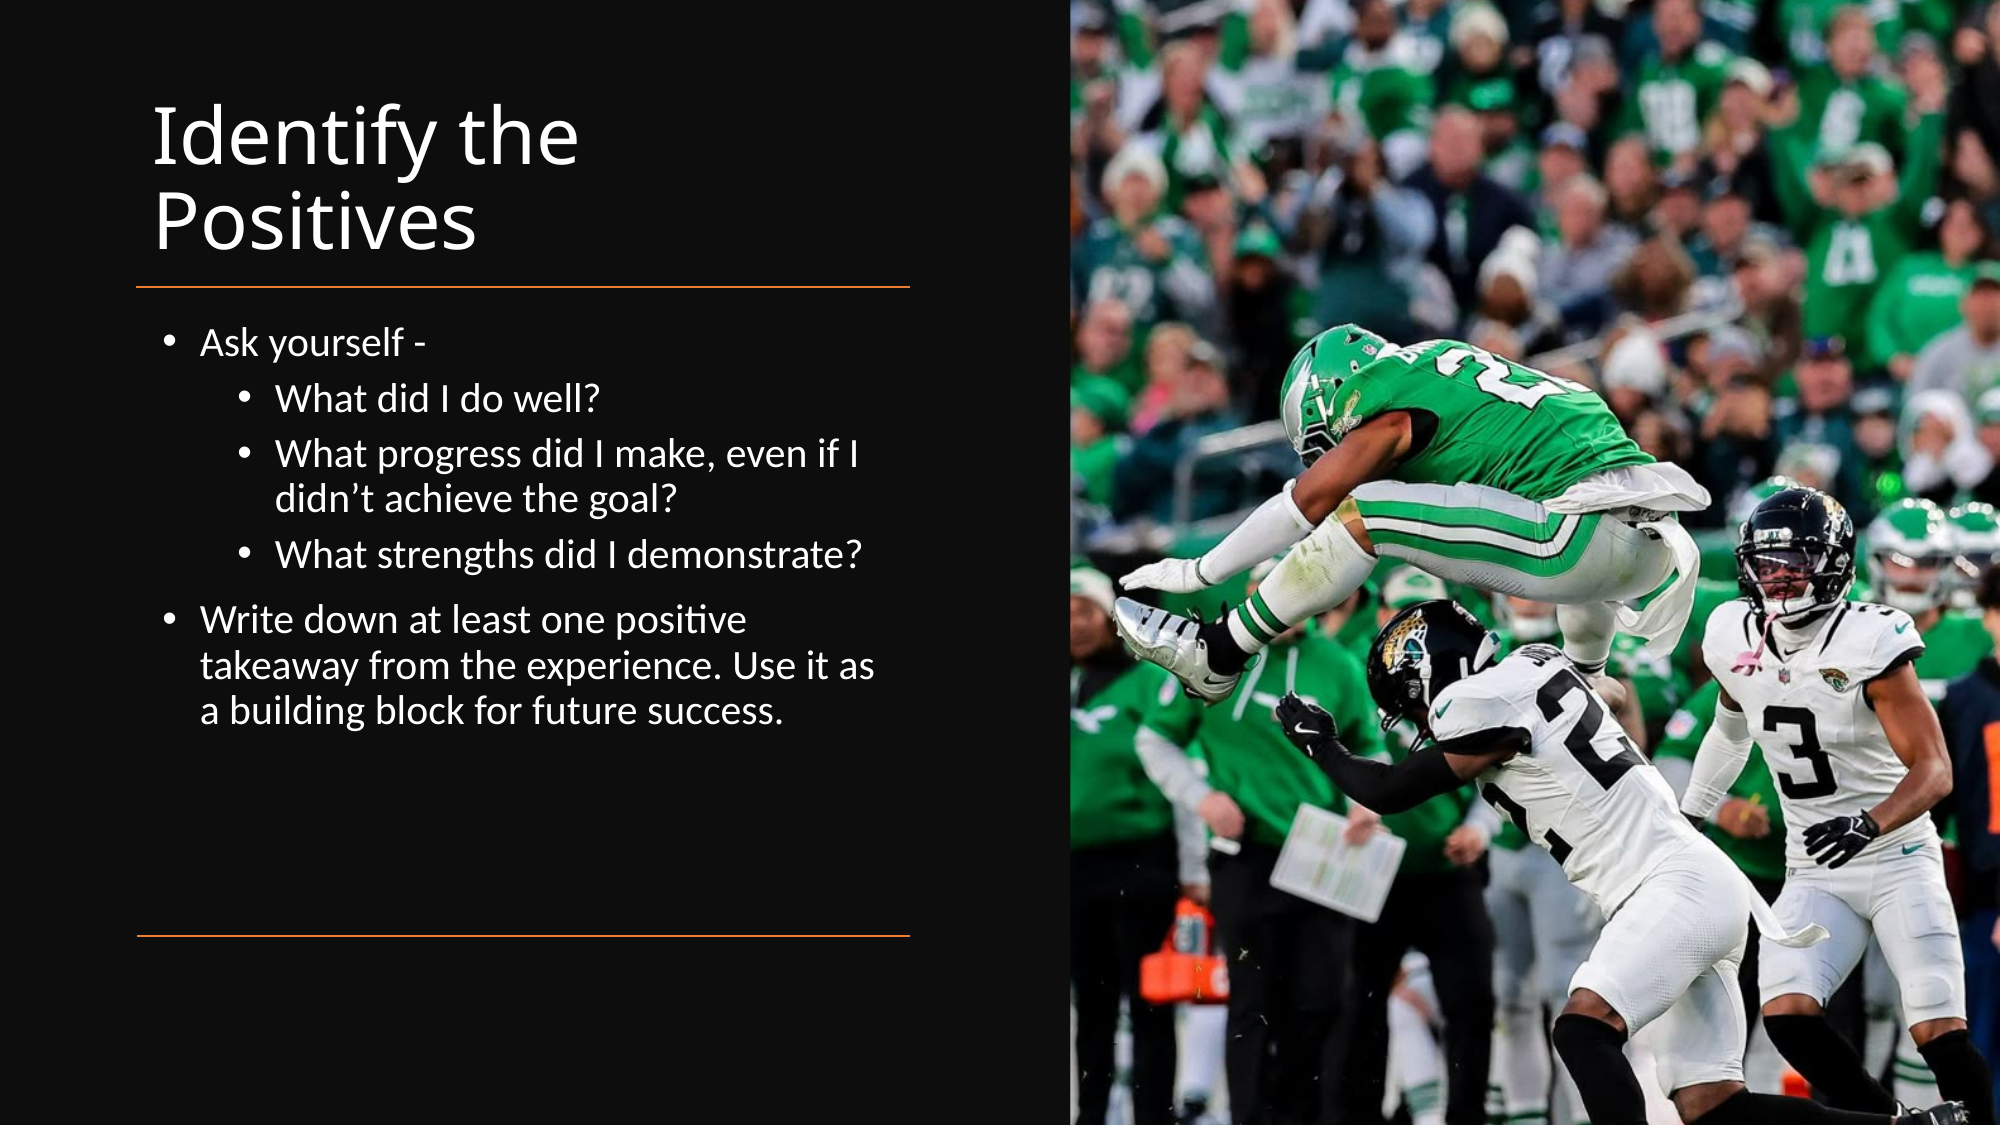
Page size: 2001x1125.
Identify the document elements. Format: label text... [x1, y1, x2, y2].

list Ask yourself - What did I do well? What progress did I make, even if I didn’t achieve the goal? What strengths did I demonstrate? Write down at least one positive takeaway from the experience. Use it as a building block for future success. [147, 313, 900, 912]
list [1070, 0, 2000, 1125]
title Identify the Positives [137, 73, 910, 275]
text_box [0, 0, 1070, 1125]
